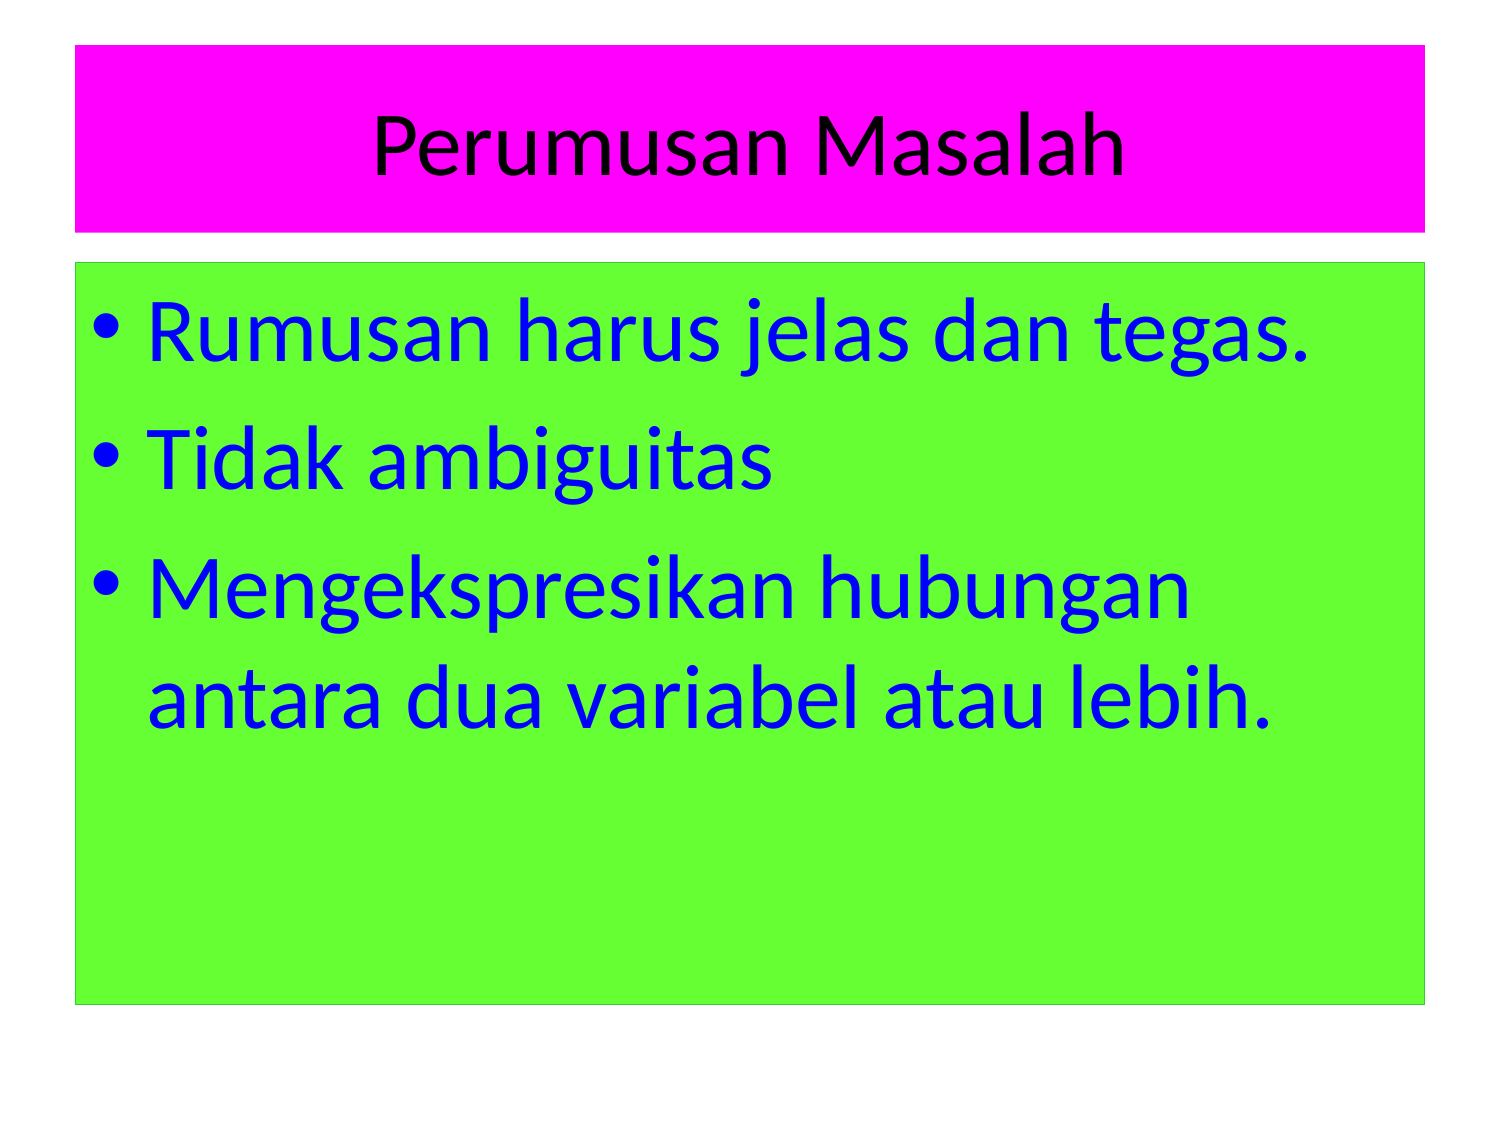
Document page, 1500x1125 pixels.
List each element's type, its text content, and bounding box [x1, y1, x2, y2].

title Perumusan Masalah [75, 45, 1425, 233]
list Rumusan harus jelas dan tegas. Tidak ambiguitas Mengekspresikan hubungan antara dua variabel atau lebih. [75, 262, 1425, 1005]
